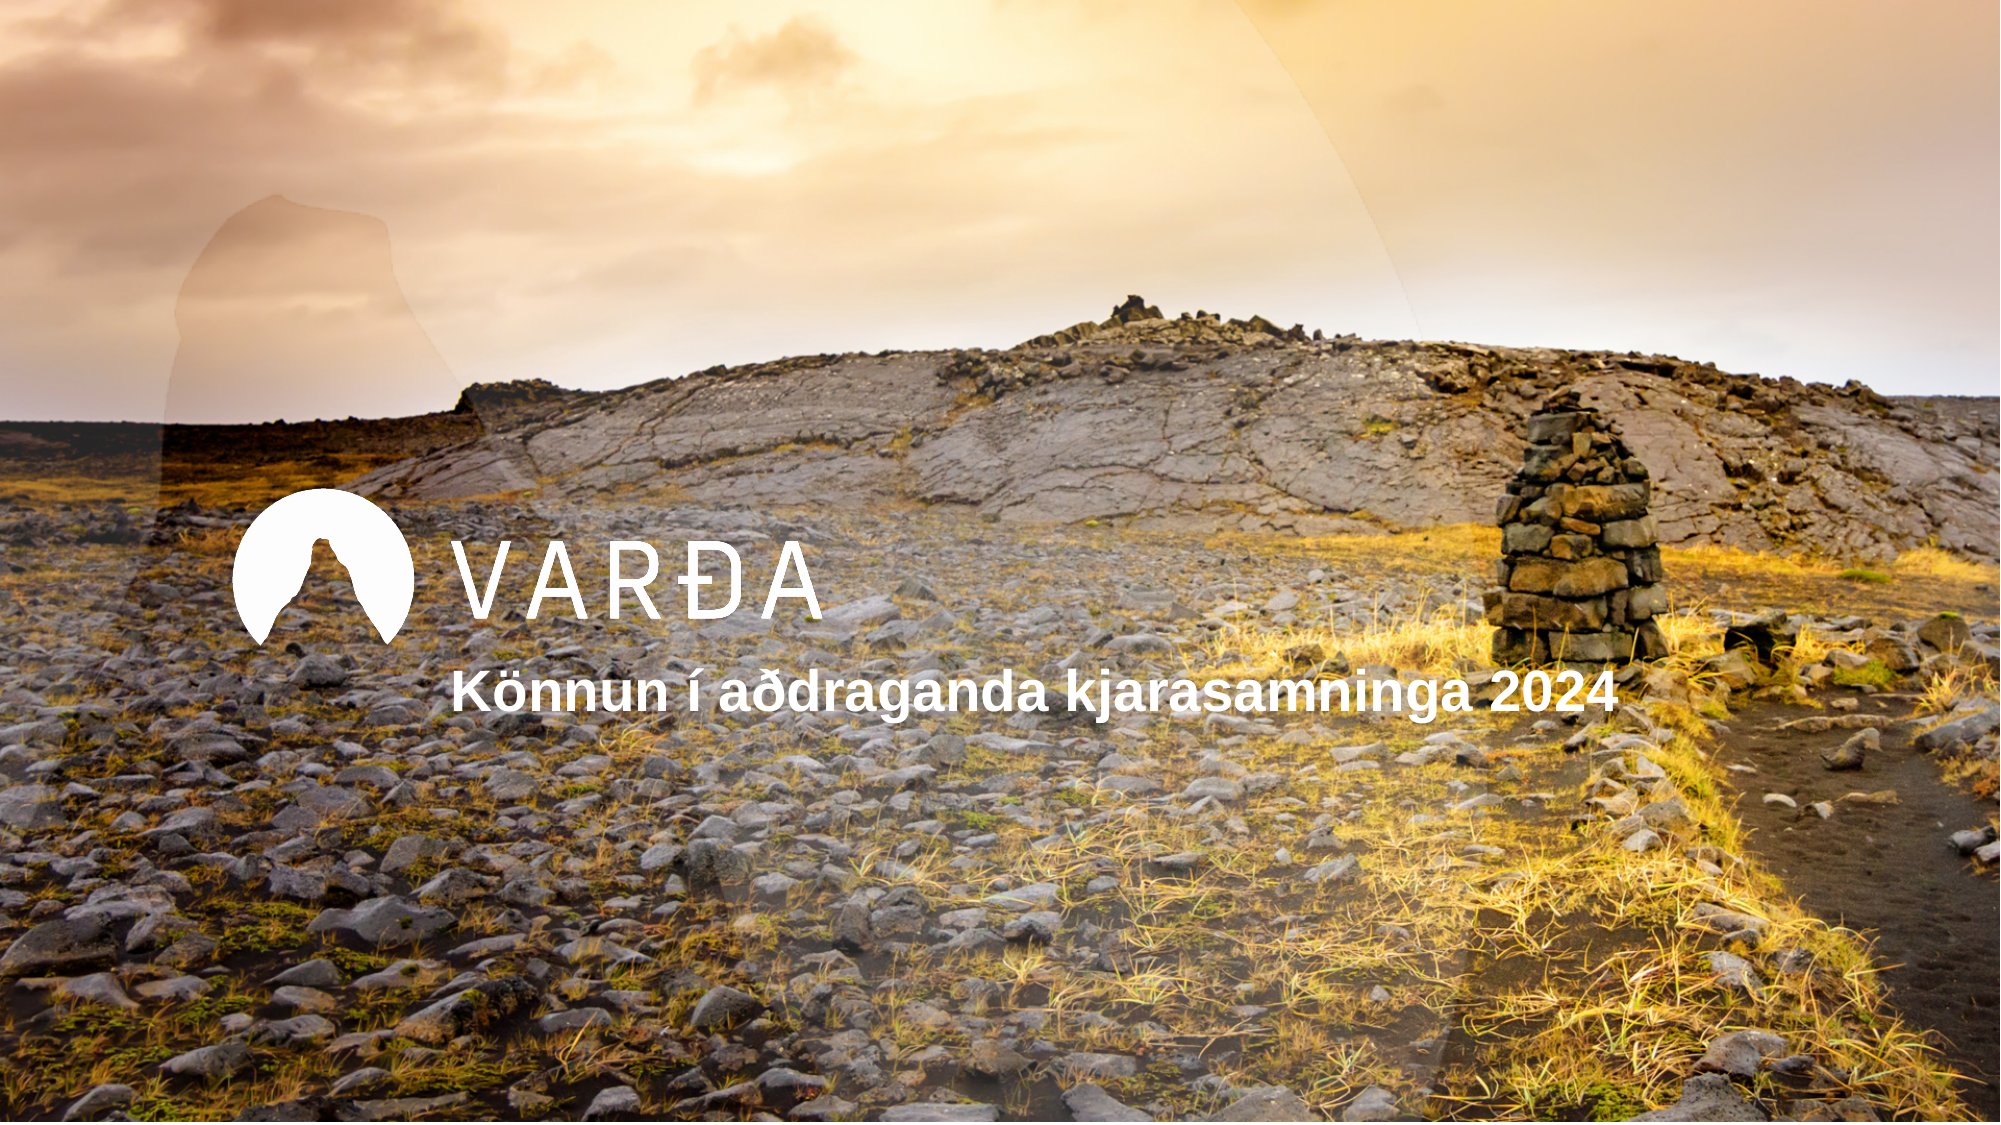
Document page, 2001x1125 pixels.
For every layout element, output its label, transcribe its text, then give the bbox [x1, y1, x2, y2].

title Könnun í aðdraganda kjarasamninga 2024 [438, 660, 1768, 729]
picture [0, 0, 2000, 1122]
